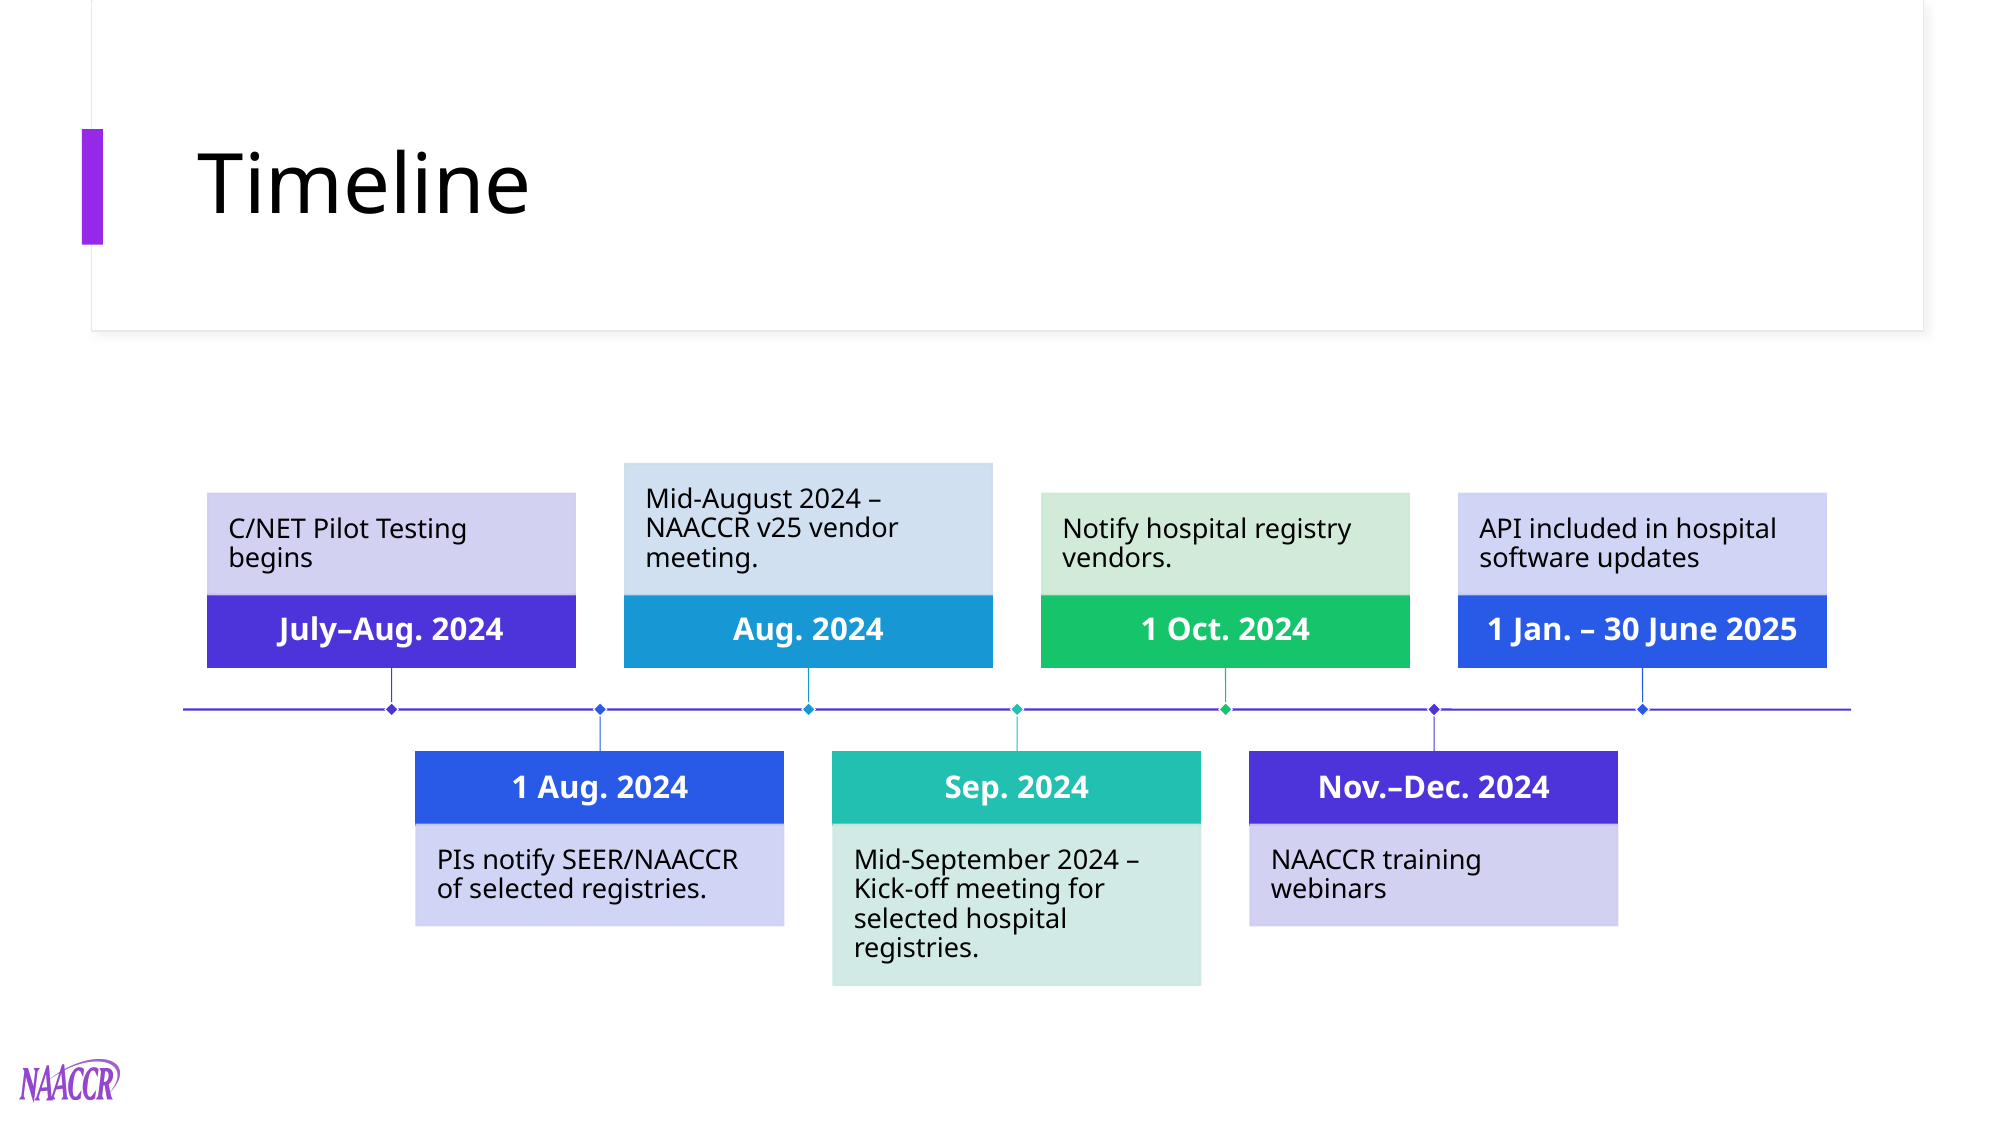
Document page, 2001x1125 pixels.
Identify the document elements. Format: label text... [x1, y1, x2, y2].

title Timeline [183, 90, 1851, 284]
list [182, 406, 1851, 1013]
